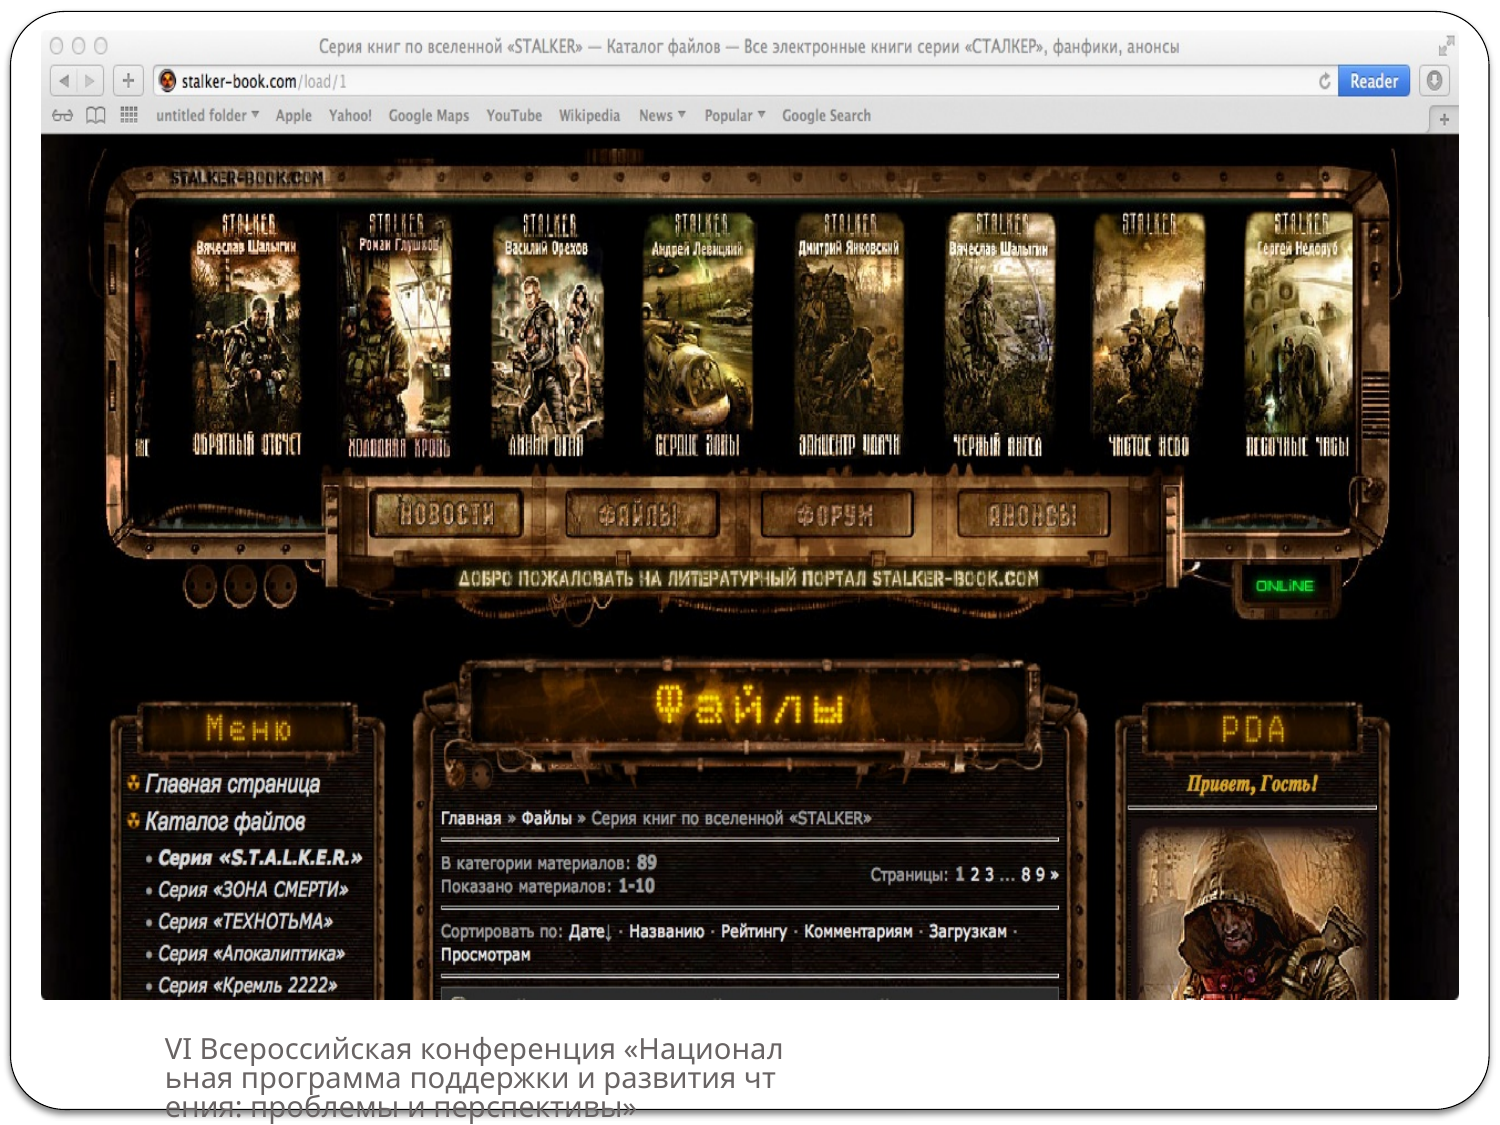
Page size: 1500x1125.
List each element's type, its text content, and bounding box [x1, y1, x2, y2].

footer VI Всероссийская конференция «Национальная программа поддержки и развития чтения: проблемы и перспективы» [150, 1012, 800, 1088]
picture [40, 30, 1459, 1000]
